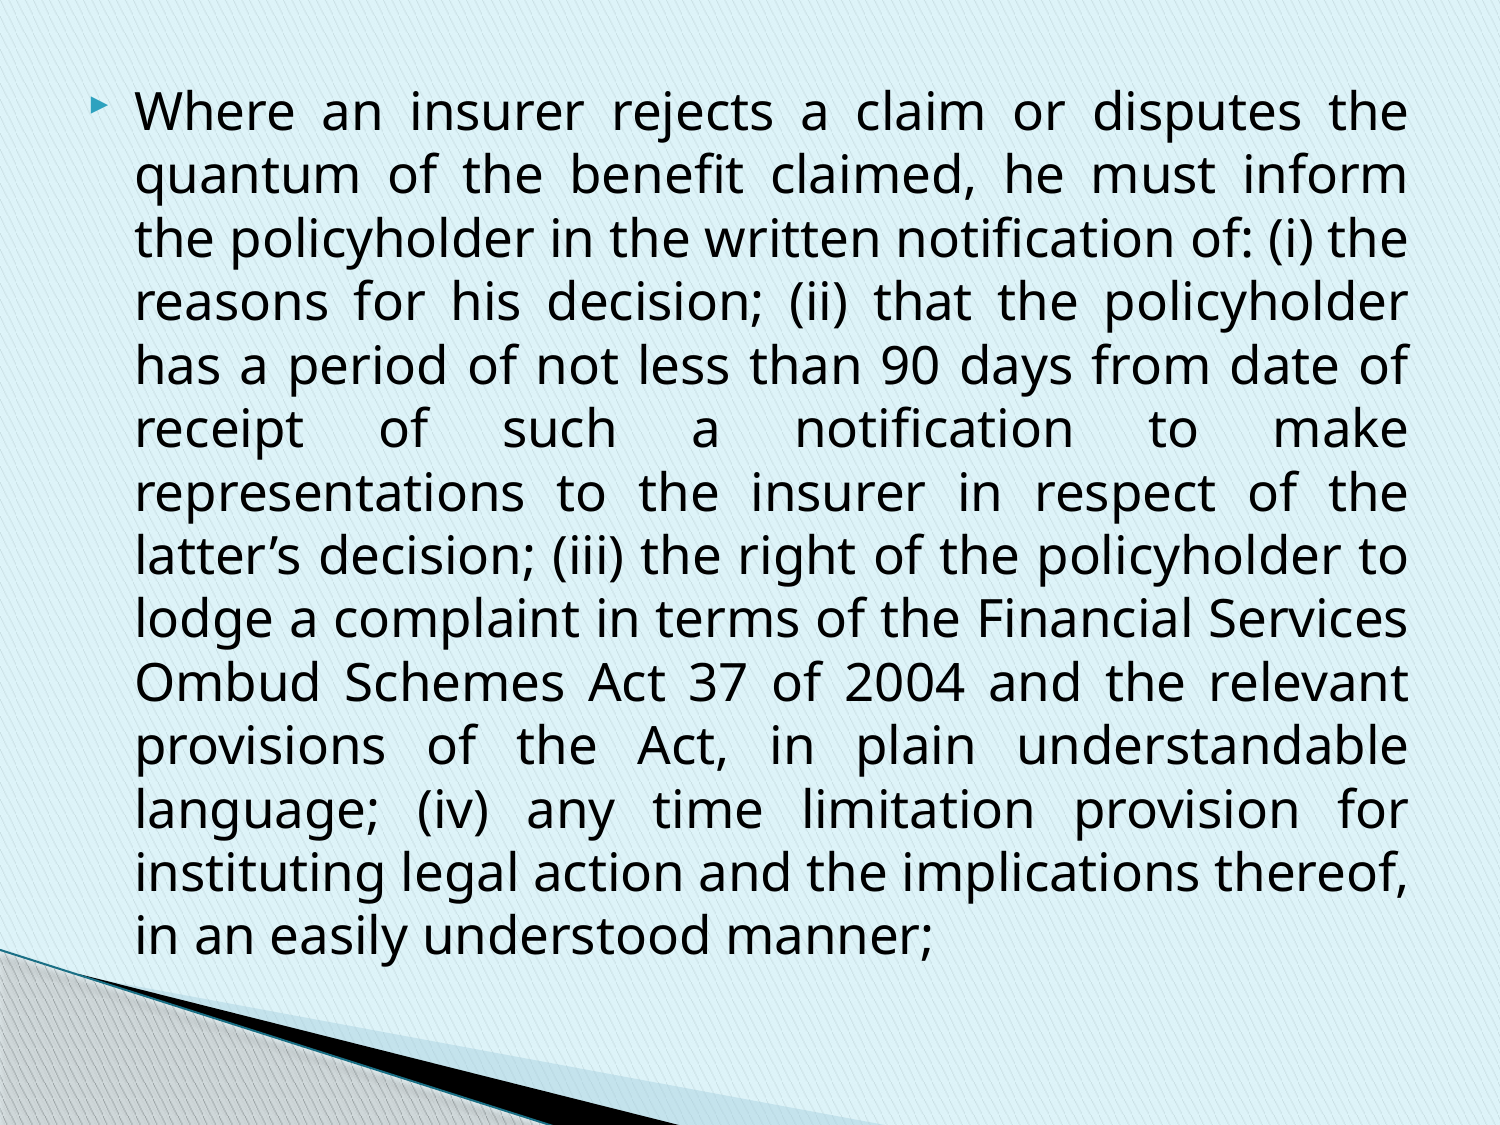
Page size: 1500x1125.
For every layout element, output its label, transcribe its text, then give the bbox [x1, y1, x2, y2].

list Where an insurer rejects a claim or disputes the quantum of the benefit claimed, he must inform the policyholder in the written notification of: (i) the reasons for his decision; (ii) that the policyholder has a period of not less than 90 days from date of receipt of such a notification to make representations to the insurer in respect of the latter’s decision; (iii) the right of the policyholder to lodge a complaint in terms of the Financial Services Ombud Schemes Act 37 of 2004 and the relevant provisions of the Act, in plain understandable language; (iv) any time limitation provision for instituting legal action and the implications thereof, in an easily understood manner; [58, 70, 1425, 1043]
